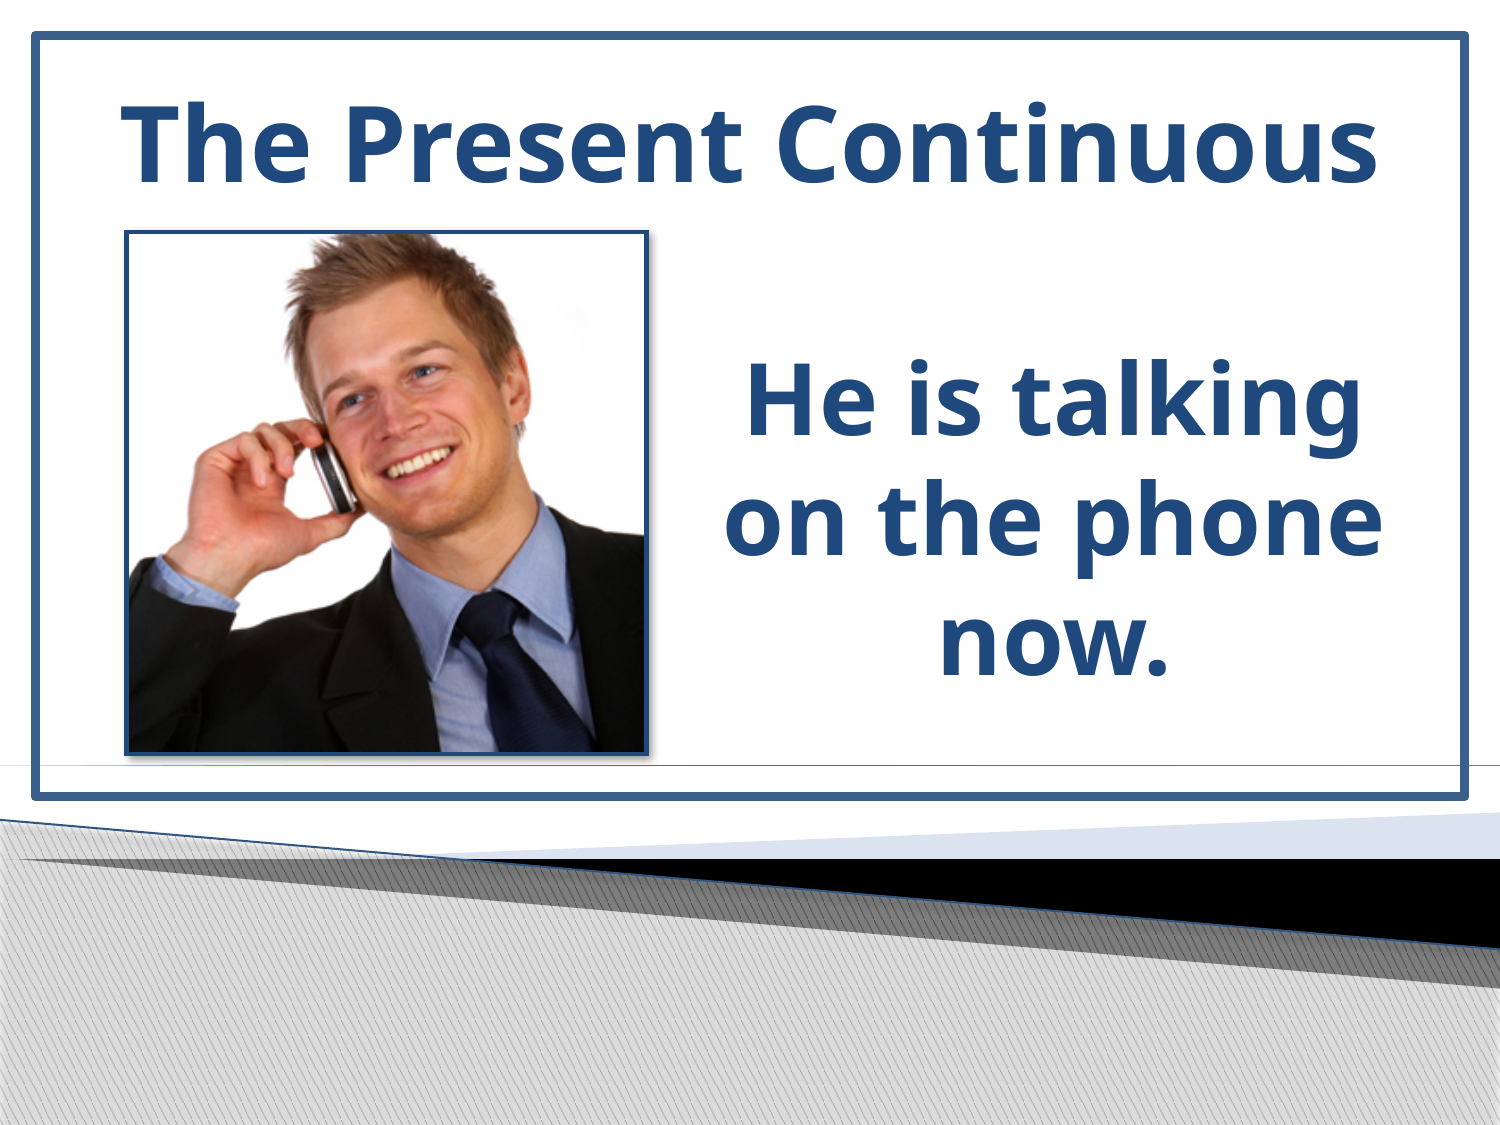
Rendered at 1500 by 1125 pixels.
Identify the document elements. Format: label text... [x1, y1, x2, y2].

picture [128, 234, 645, 752]
title The Present Continuous [0, 0, 1500, 211]
picture [5, 859, 1500, 989]
text_box [31, 31, 1469, 801]
